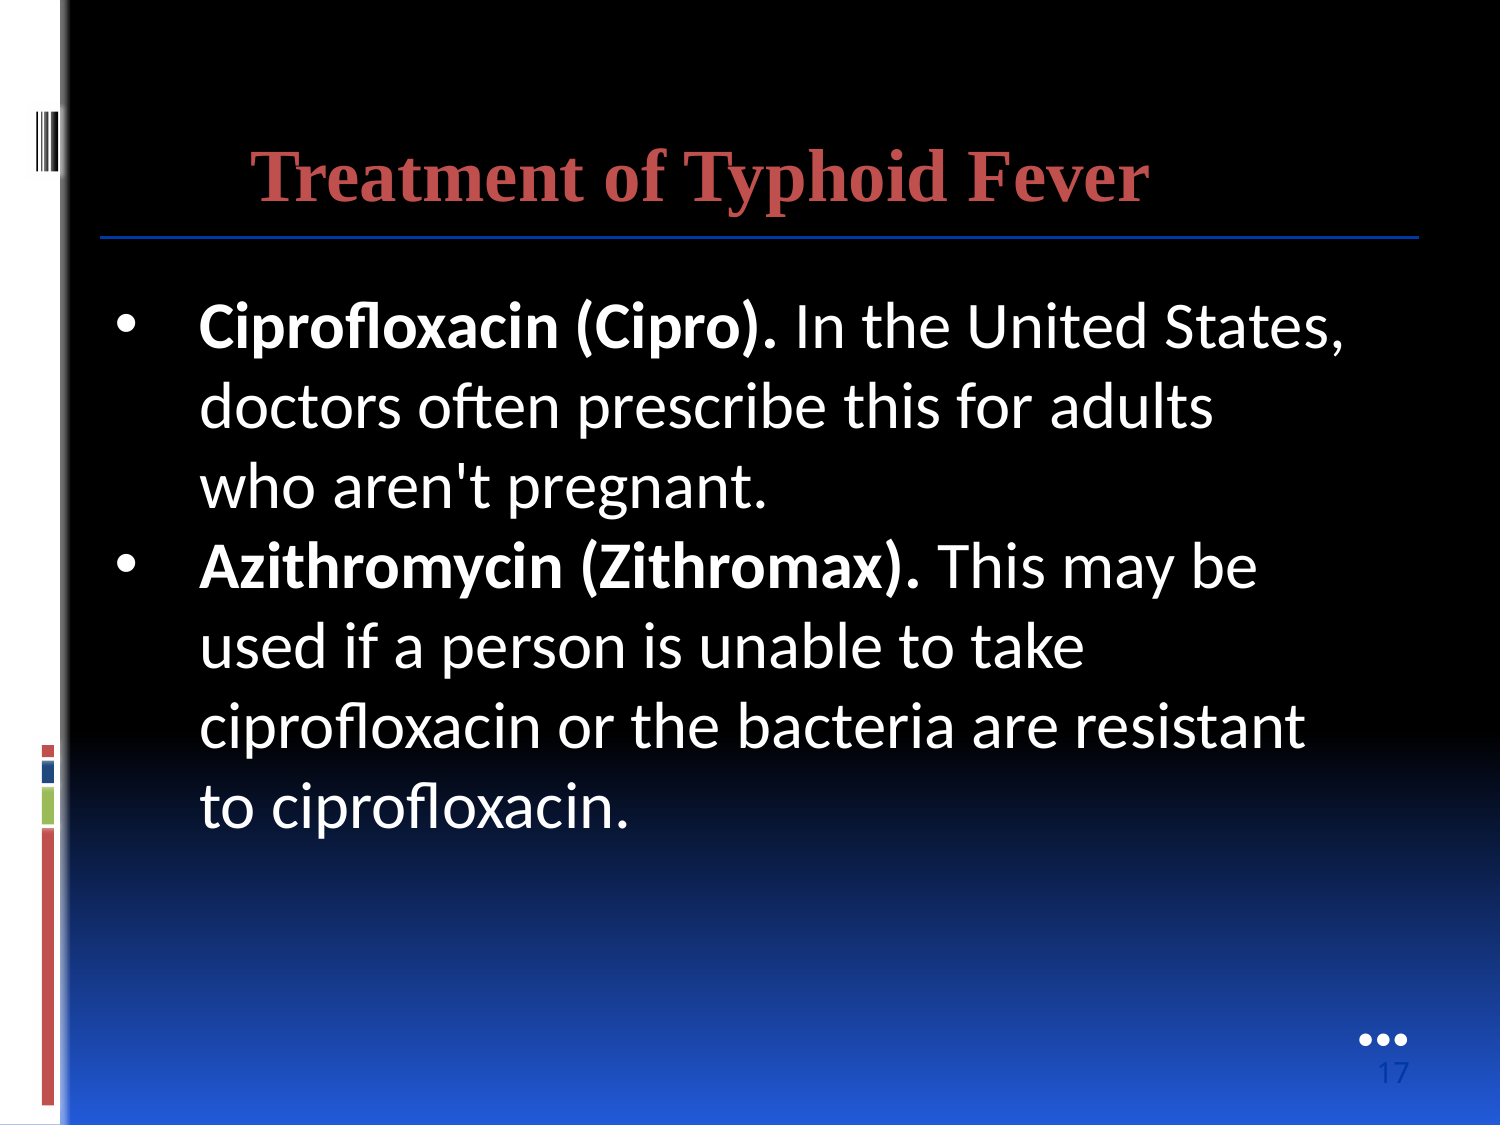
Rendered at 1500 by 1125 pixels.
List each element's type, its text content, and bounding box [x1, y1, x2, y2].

text_box Ciprofloxacin (Cipro). In the United States, doctors often prescribe this for adults who aren't pregnant. Azithromycin (Zithromax). This may be used if a person is unable to take ciprofloxacin or the bacteria are resistant to ciprofloxacin. [99, 274, 1363, 850]
text_box Treatment of Typhoid Fever [0, 118, 1438, 224]
text_box ●●● 17 [1074, 1012, 1425, 1073]
